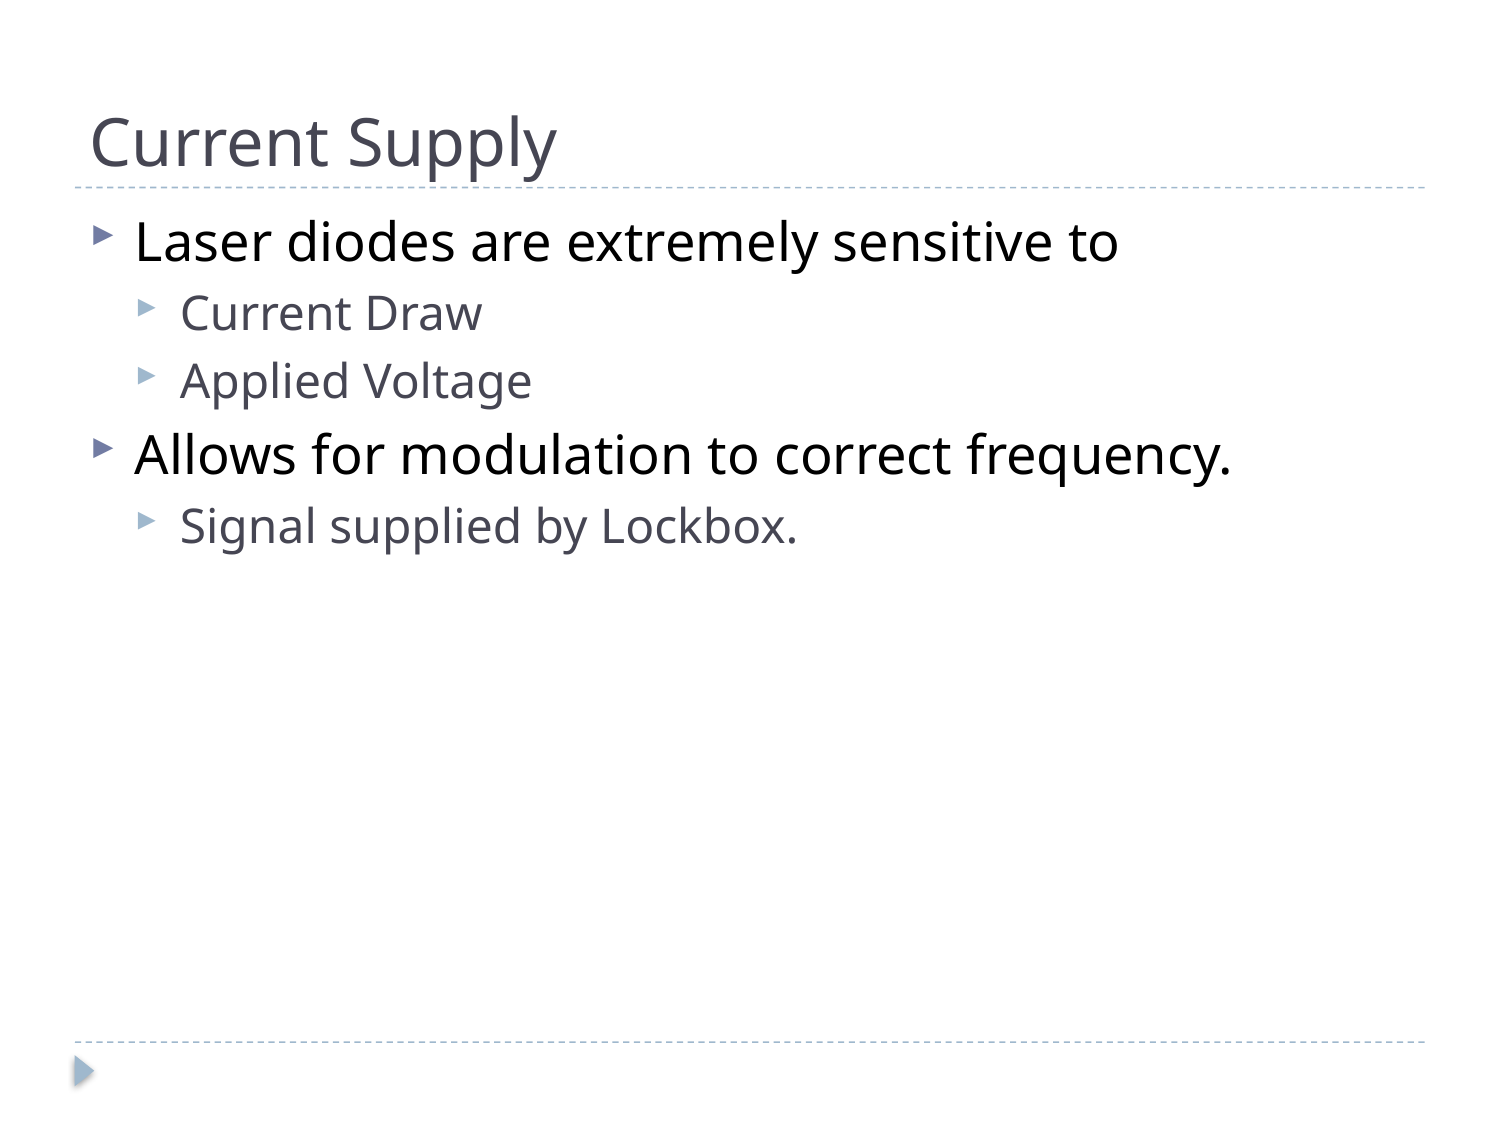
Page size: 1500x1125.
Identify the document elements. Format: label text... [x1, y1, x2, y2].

title Current Supply [75, 24, 1425, 188]
list Laser diodes are extremely sensitive to Current Draw Applied Voltage Allows for modulation to correct frequency. Signal supplied by Lockbox. [75, 200, 1425, 1010]
